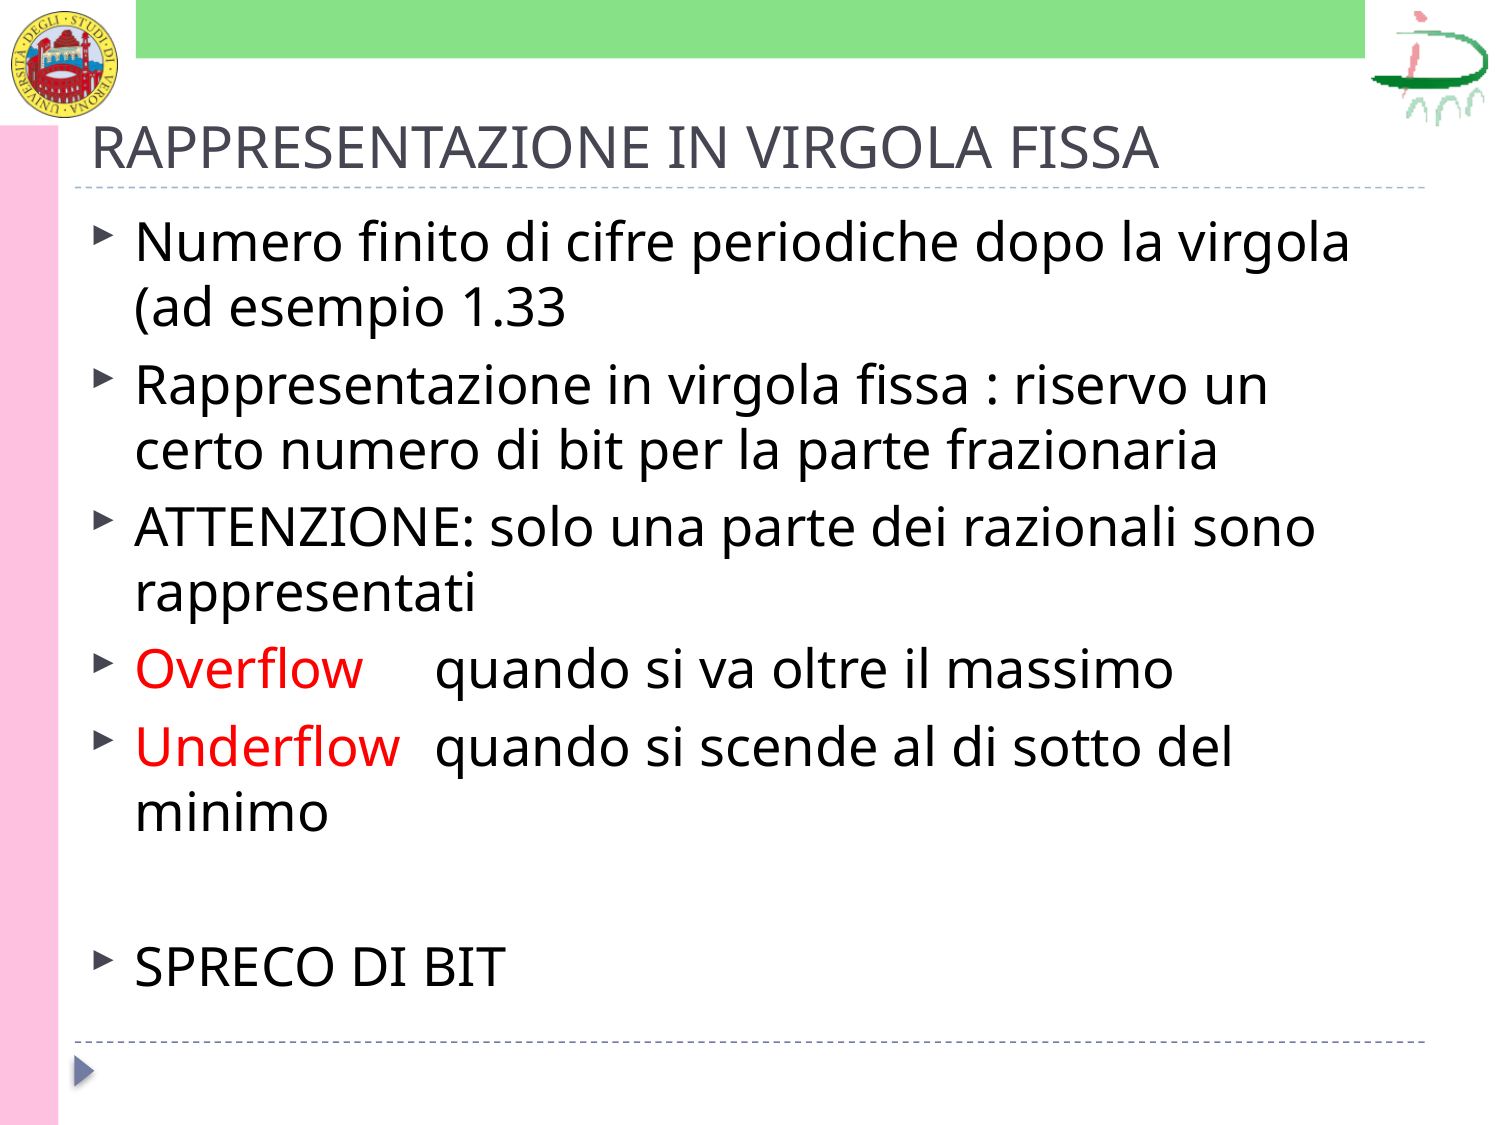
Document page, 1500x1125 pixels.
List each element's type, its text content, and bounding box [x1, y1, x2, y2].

picture [11, 11, 118, 118]
picture [1371, 11, 1489, 129]
title RAPPRESENTAZIONE IN VIRGOLA FISSA [74, 81, 1426, 188]
list Numero finito di cifre periodiche dopo la virgola (ad esempio 1.33 Rappresentazione in virgola fissa : riservo un certo numero di bit per la parte frazionaria ATTENZIONE: solo una parte dei razionali sono rappresentati Overflow quando si va oltre il massimo Underflow quando si scende al di sotto del minimo SPRECO DI BIT [74, 199, 1426, 1011]
